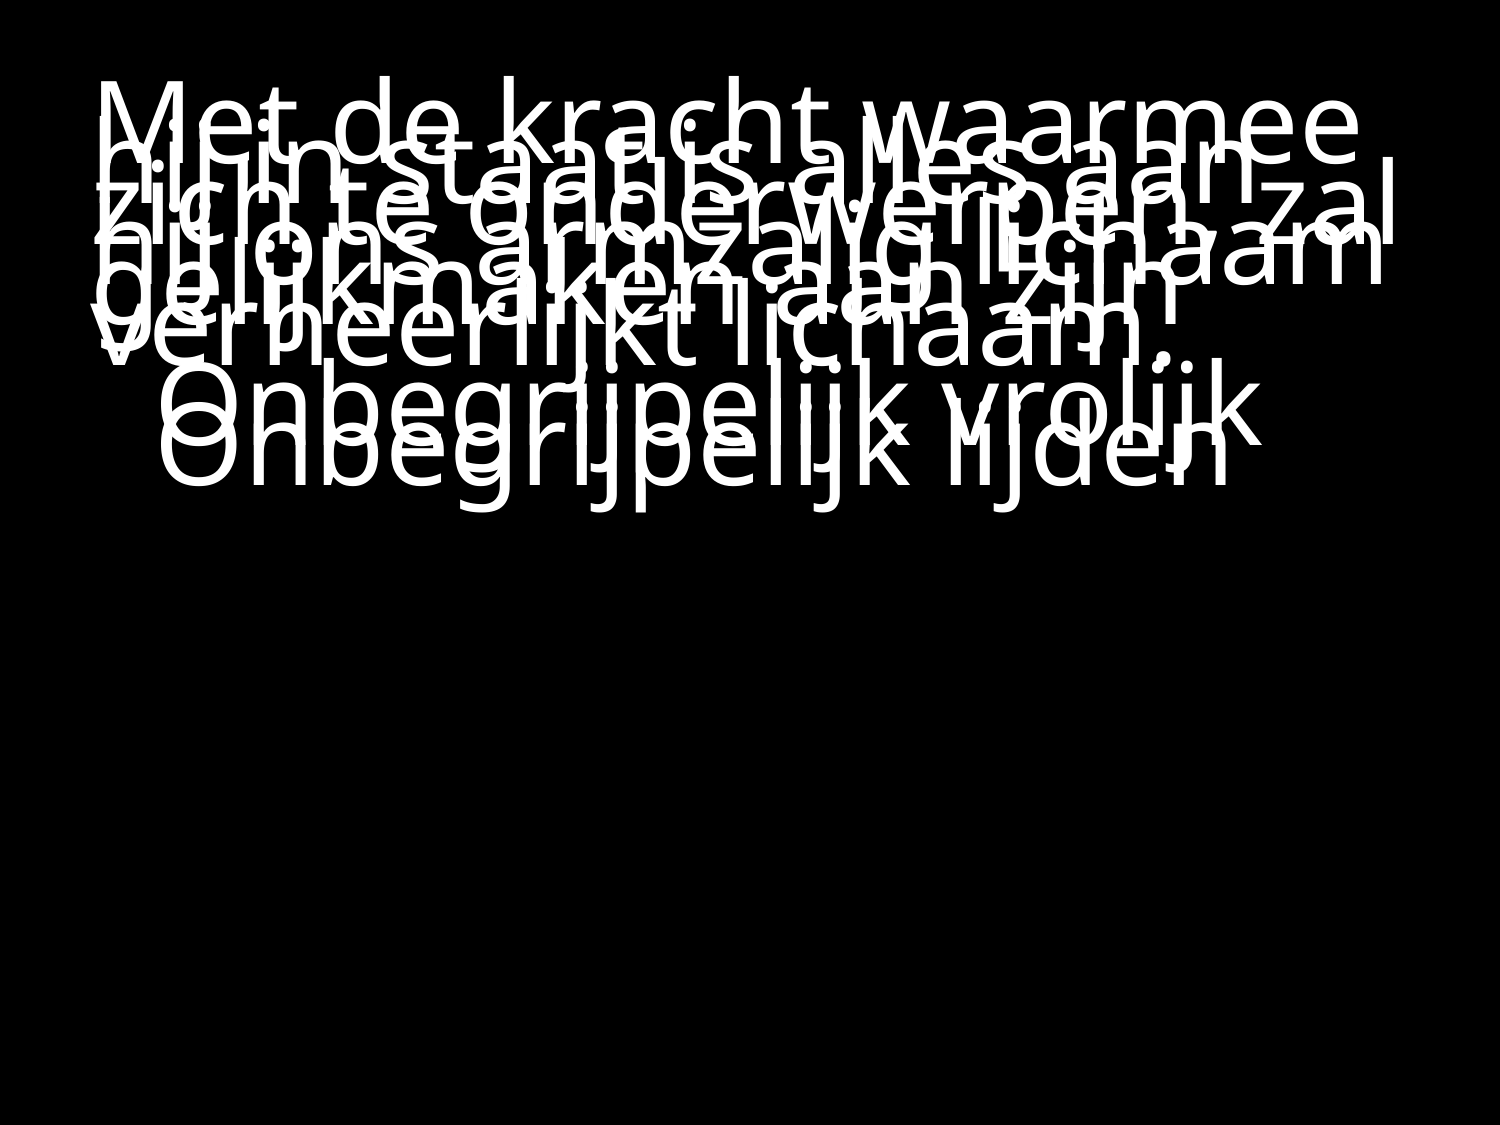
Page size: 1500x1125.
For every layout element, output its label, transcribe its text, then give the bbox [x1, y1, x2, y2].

list Met de kracht waarmee hij in staat is alles aan zich te onderwerpen, zal hij ons armzalig lichaam gelijkmaken aan zijn verheerlijkt lichaam. Onbegrijpelijk vrolijk Onbegrijpelijk lijden [75, 45, 1425, 1005]
